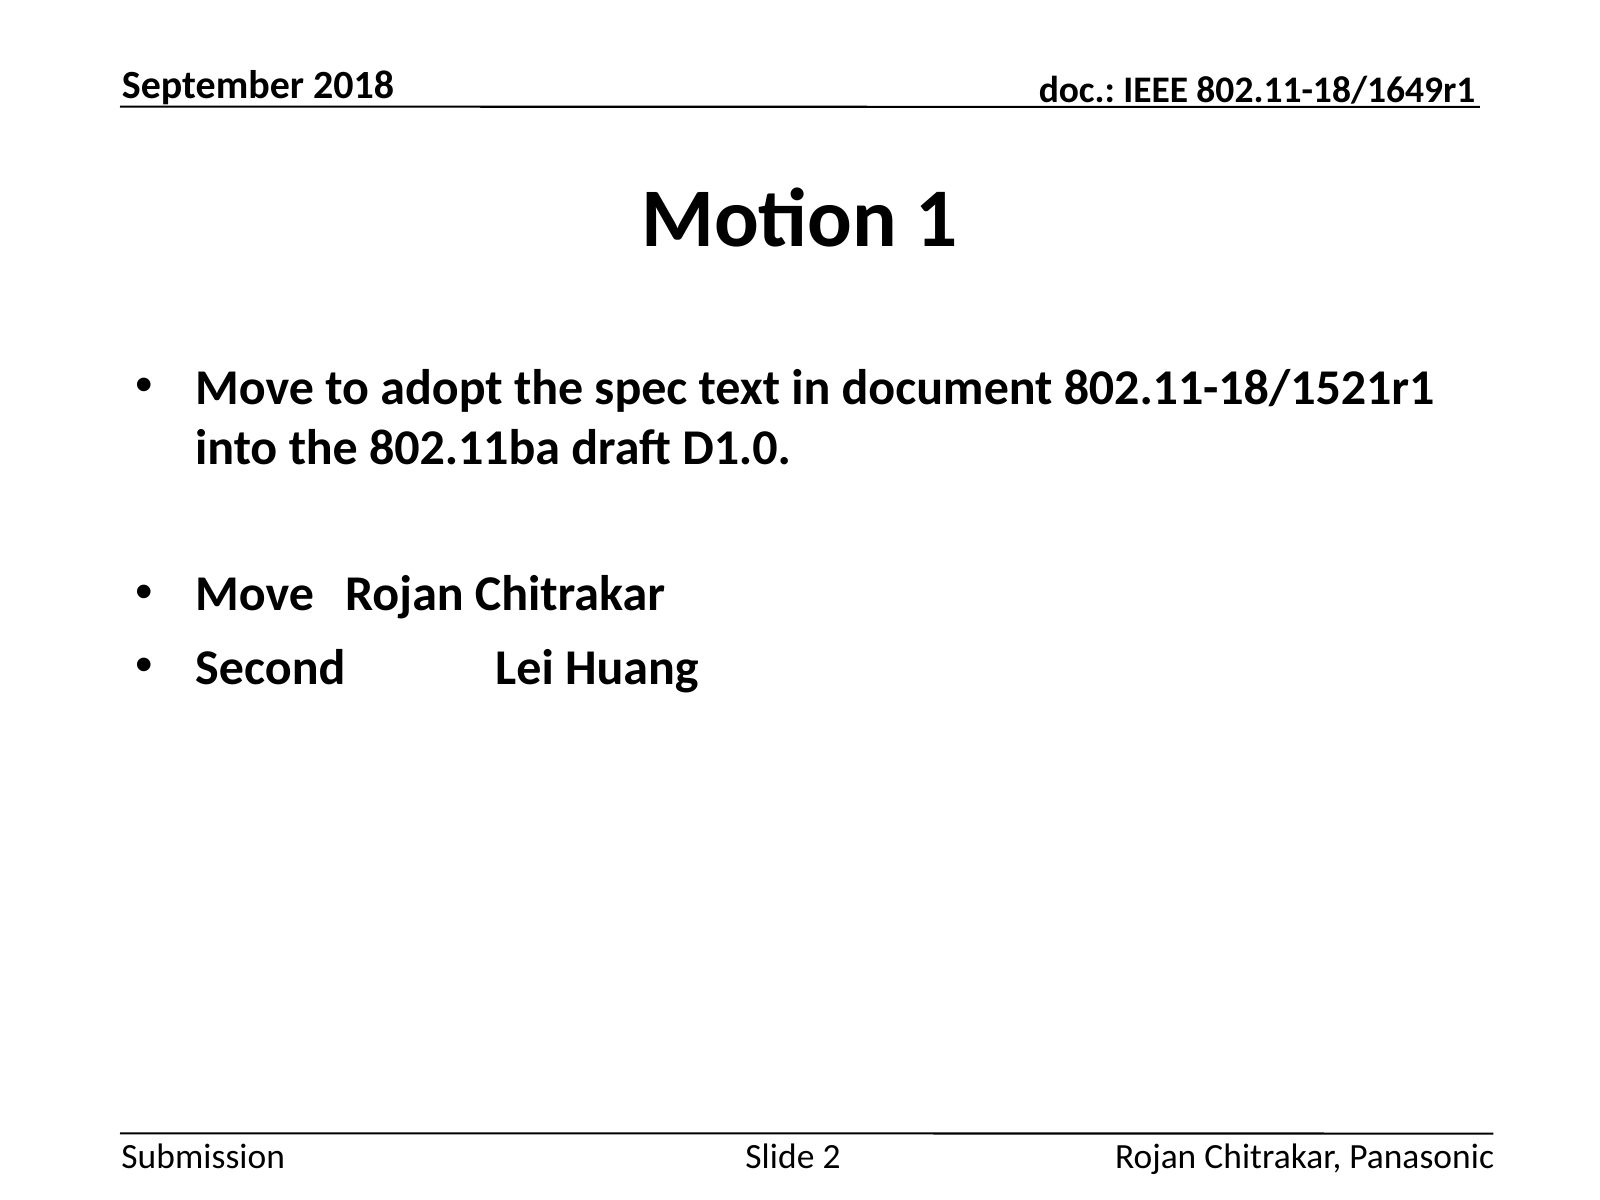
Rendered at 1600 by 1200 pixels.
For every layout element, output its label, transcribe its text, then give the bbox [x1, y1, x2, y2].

list Move to adopt the spec text in document 802.11-18/1521r1 into the 802.11ba draft D1.0. Move Rojan Chitrakar Second Lei Huang [119, 346, 1480, 1067]
title Motion 1 [119, 119, 1480, 307]
footer Rojan Chitrakar, Panasonic [937, 1132, 1495, 1174]
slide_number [121, 58, 451, 107]
slide_number Slide 2 [733, 1132, 854, 1197]
